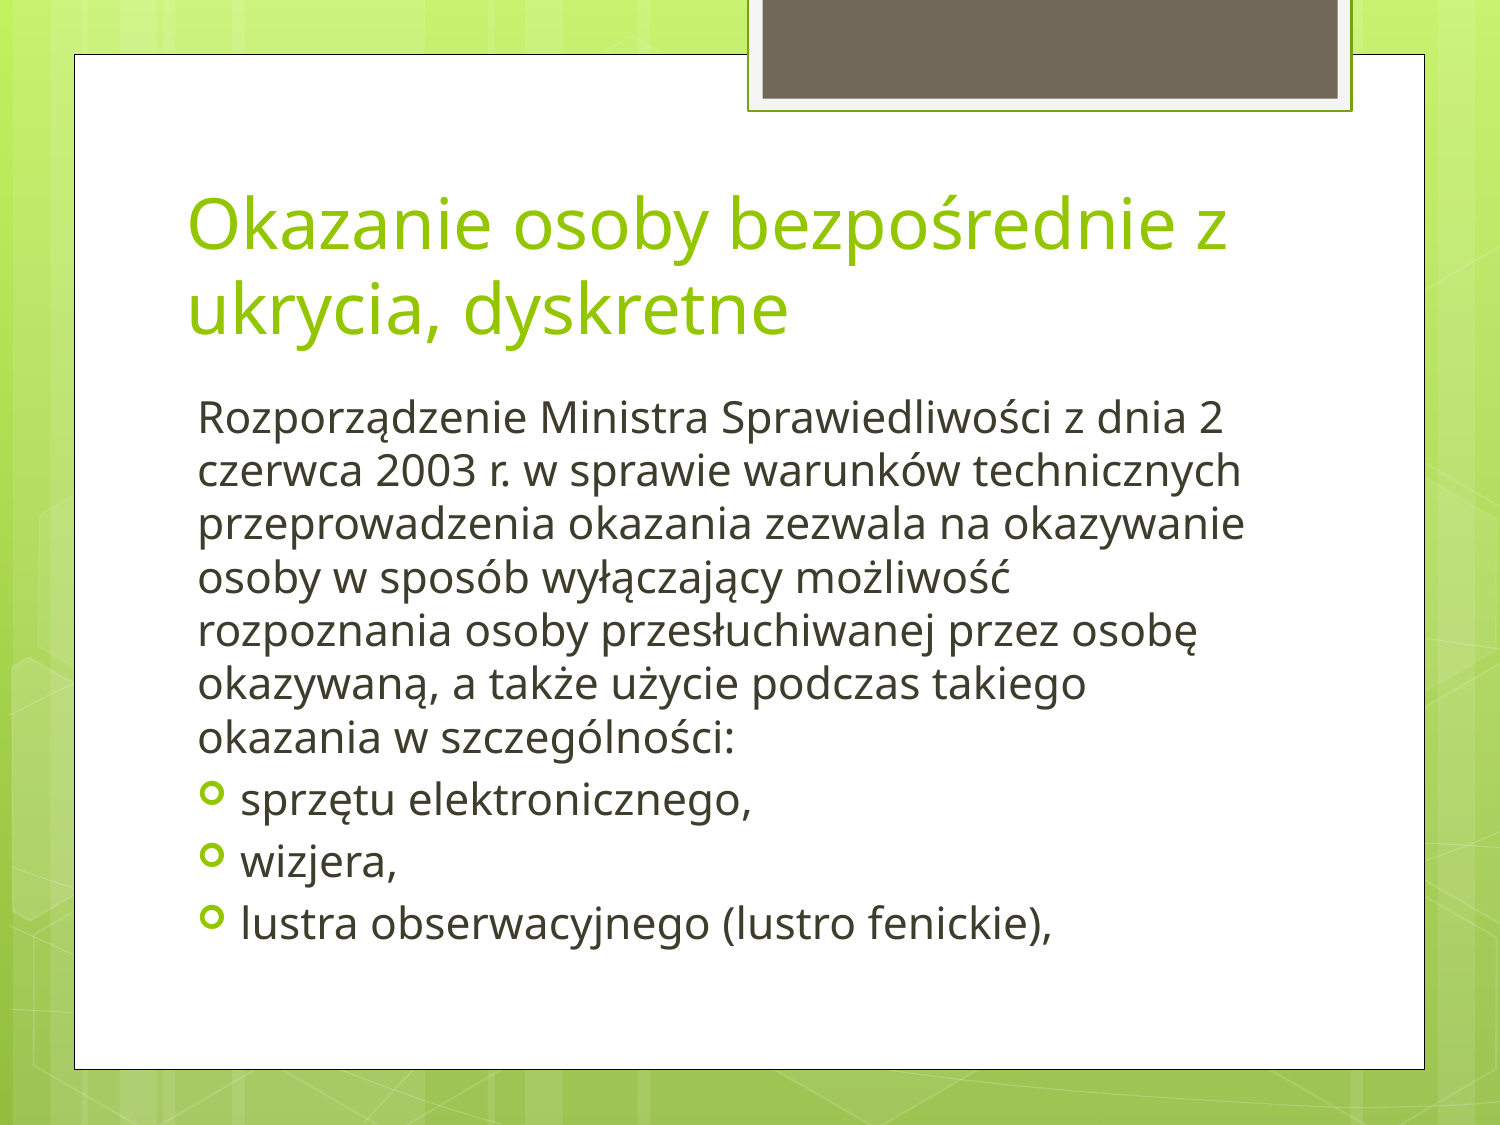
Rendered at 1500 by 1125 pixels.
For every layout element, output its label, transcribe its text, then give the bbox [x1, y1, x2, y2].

list Rozporządzenie Ministra Sprawiedliwości z dnia 2 czerwca 2003 r. w sprawie warunków technicznych przeprowadzenia okazania zezwala na okazywanie osoby w sposób wyłączający możliwość rozpoznania osoby przesłuchiwanej przez osobę okazywaną, a także użycie podczas takiego okazania w szczególności: sprzętu elektronicznego, wizjera, lustra obserwacyjnego (lustro fenickie), [171, 381, 1283, 957]
title Okazanie osoby bezpośrednie z ukrycia, dyskretne [171, 168, 1324, 357]
